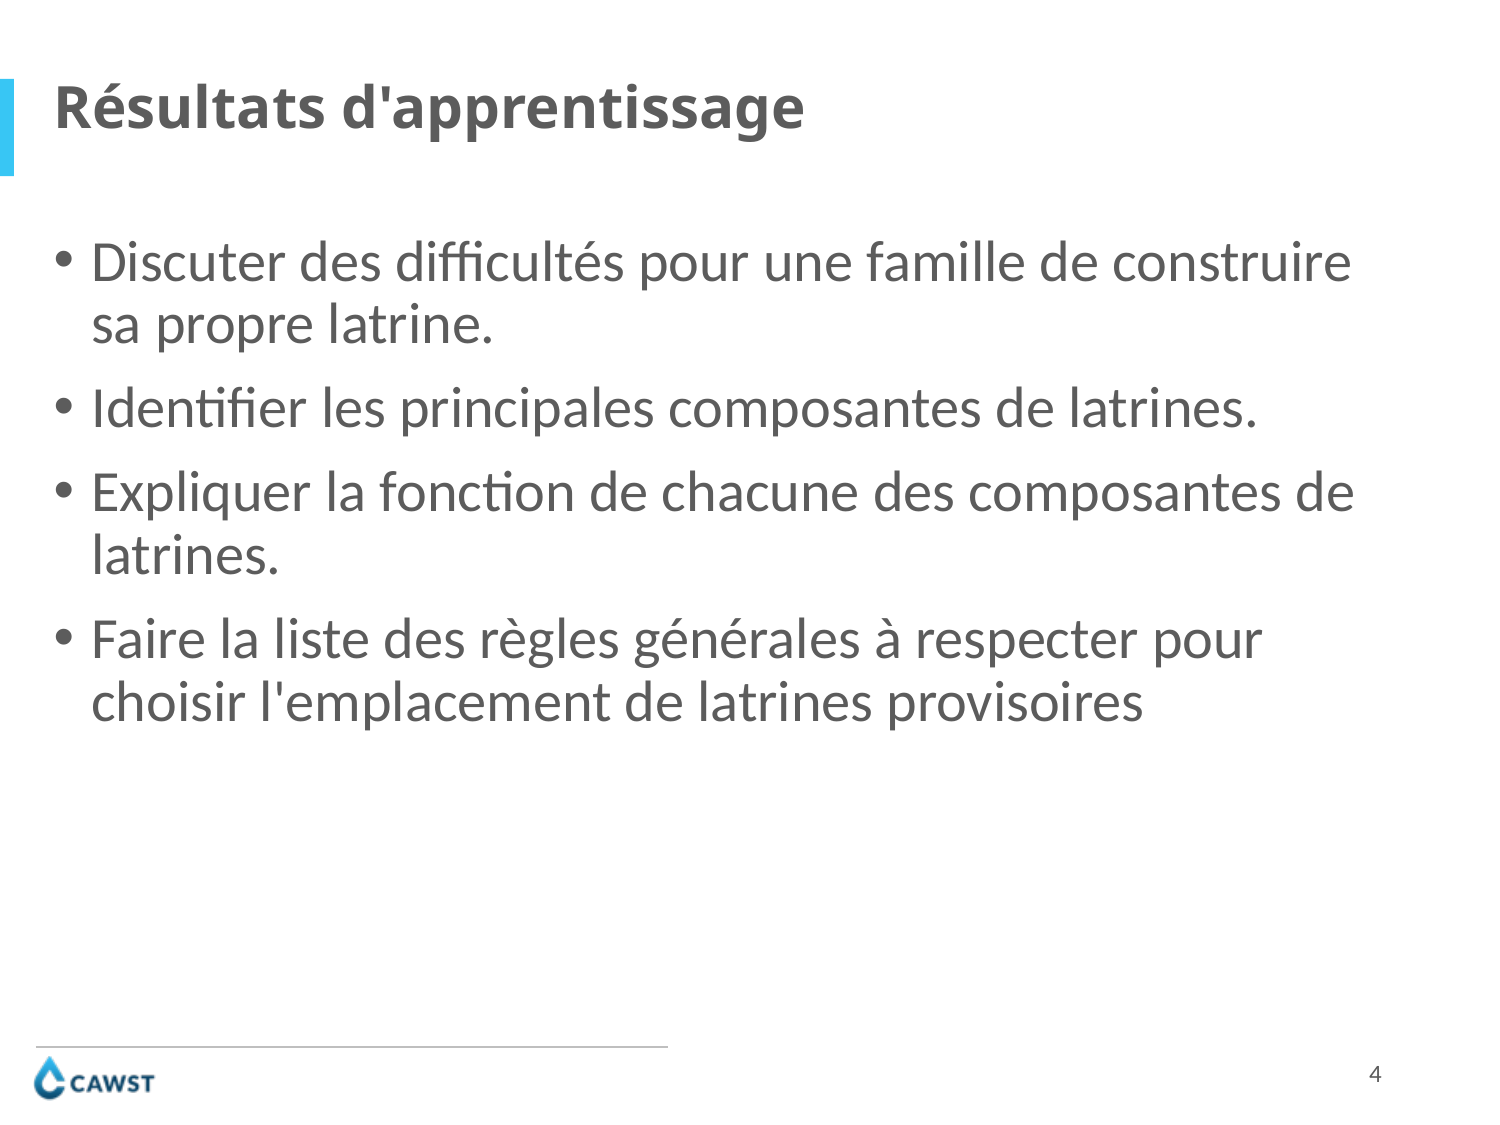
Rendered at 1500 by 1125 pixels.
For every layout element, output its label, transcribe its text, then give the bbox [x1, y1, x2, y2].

list Discuter des difficultés pour une famille de construire sa propre latrine. Identifier les principales composantes de latrines. Expliquer la fonction de chacune des composantes de latrines. Faire la liste des règles générales à respecter pour choisir l'emplacement de latrines provisoires [38, 223, 1397, 995]
slide_number 4 [1059, 1042, 1397, 1103]
picture [33, 1056, 156, 1101]
list Résultats d'apprentissage [38, 71, 1285, 139]
